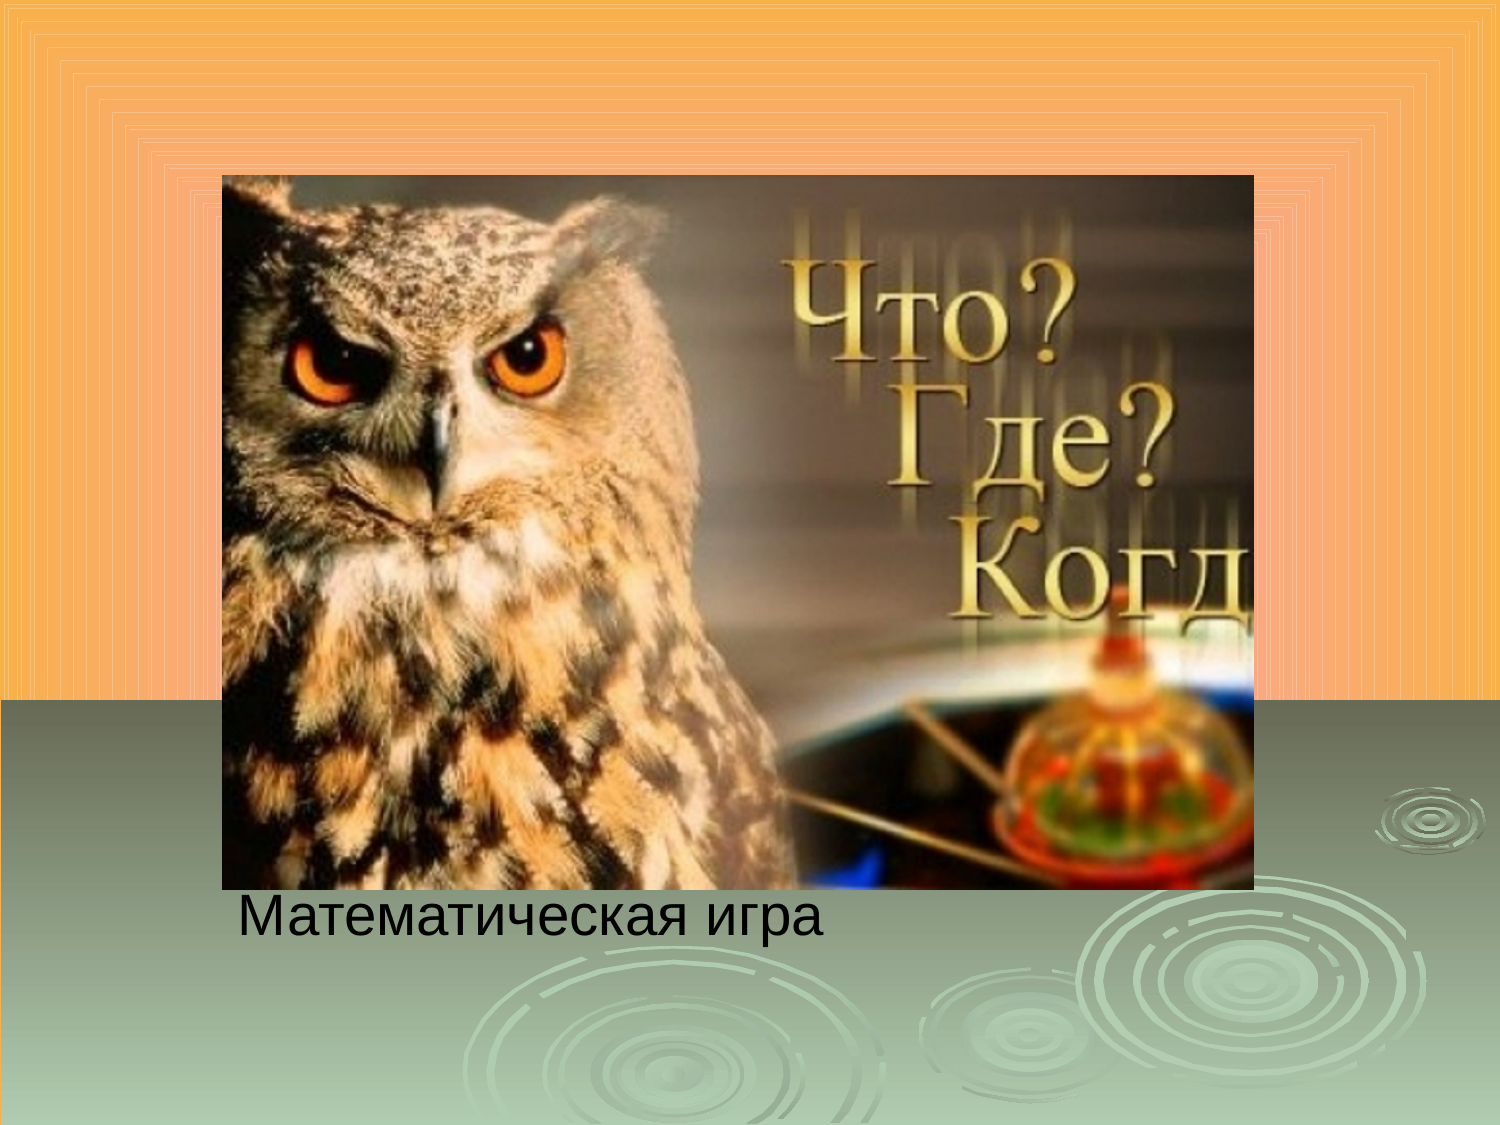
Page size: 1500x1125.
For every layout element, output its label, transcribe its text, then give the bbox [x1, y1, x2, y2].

picture [222, 175, 1255, 891]
list Математическая игра [40, 869, 1022, 1036]
